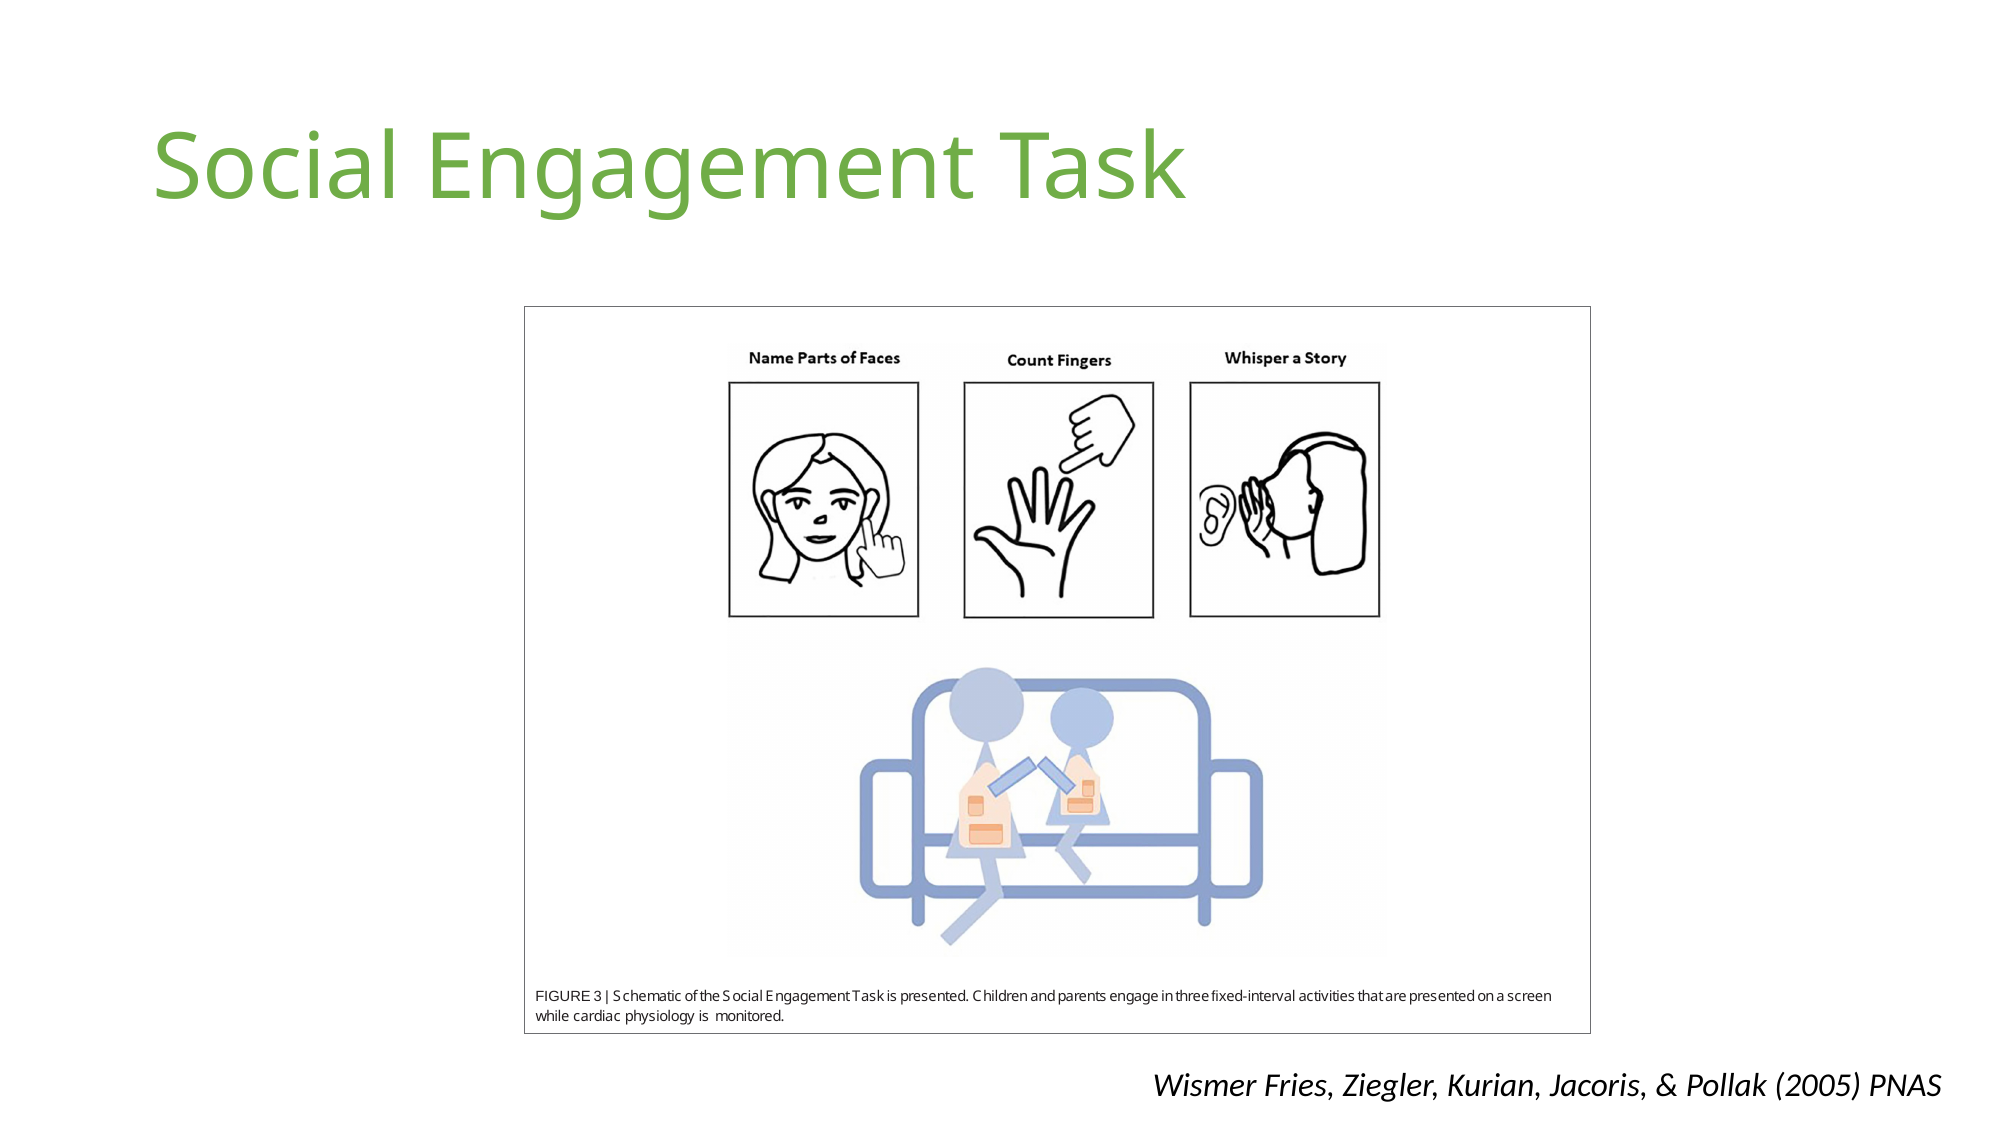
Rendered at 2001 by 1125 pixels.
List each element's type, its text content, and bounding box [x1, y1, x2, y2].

title Social Engagement Task [137, 59, 1863, 278]
text_box Wismer Fries, Ziegler, Kurian, Jacoris, & Pollak (2005) PNAS [1138, 1055, 1990, 1111]
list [427, 230, 1604, 1066]
